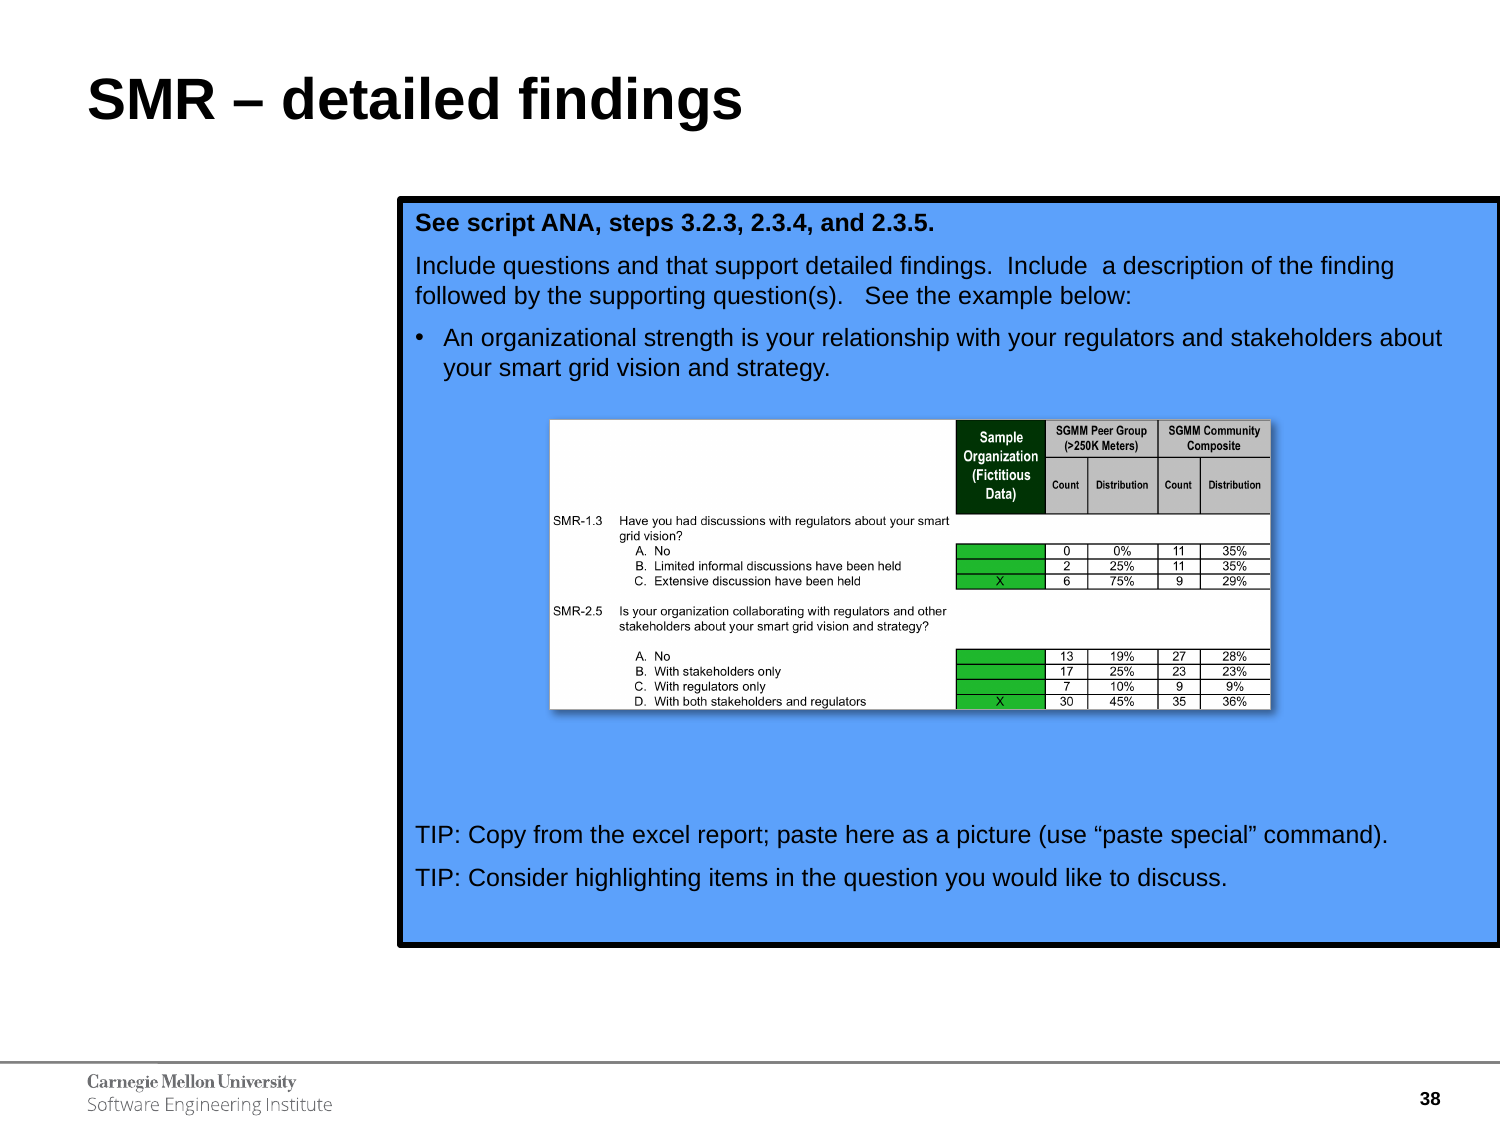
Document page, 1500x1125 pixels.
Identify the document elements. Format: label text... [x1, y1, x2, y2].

list [87, 212, 1426, 1001]
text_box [399, 199, 1500, 946]
title SMR – detailed findings [87, 69, 1426, 135]
